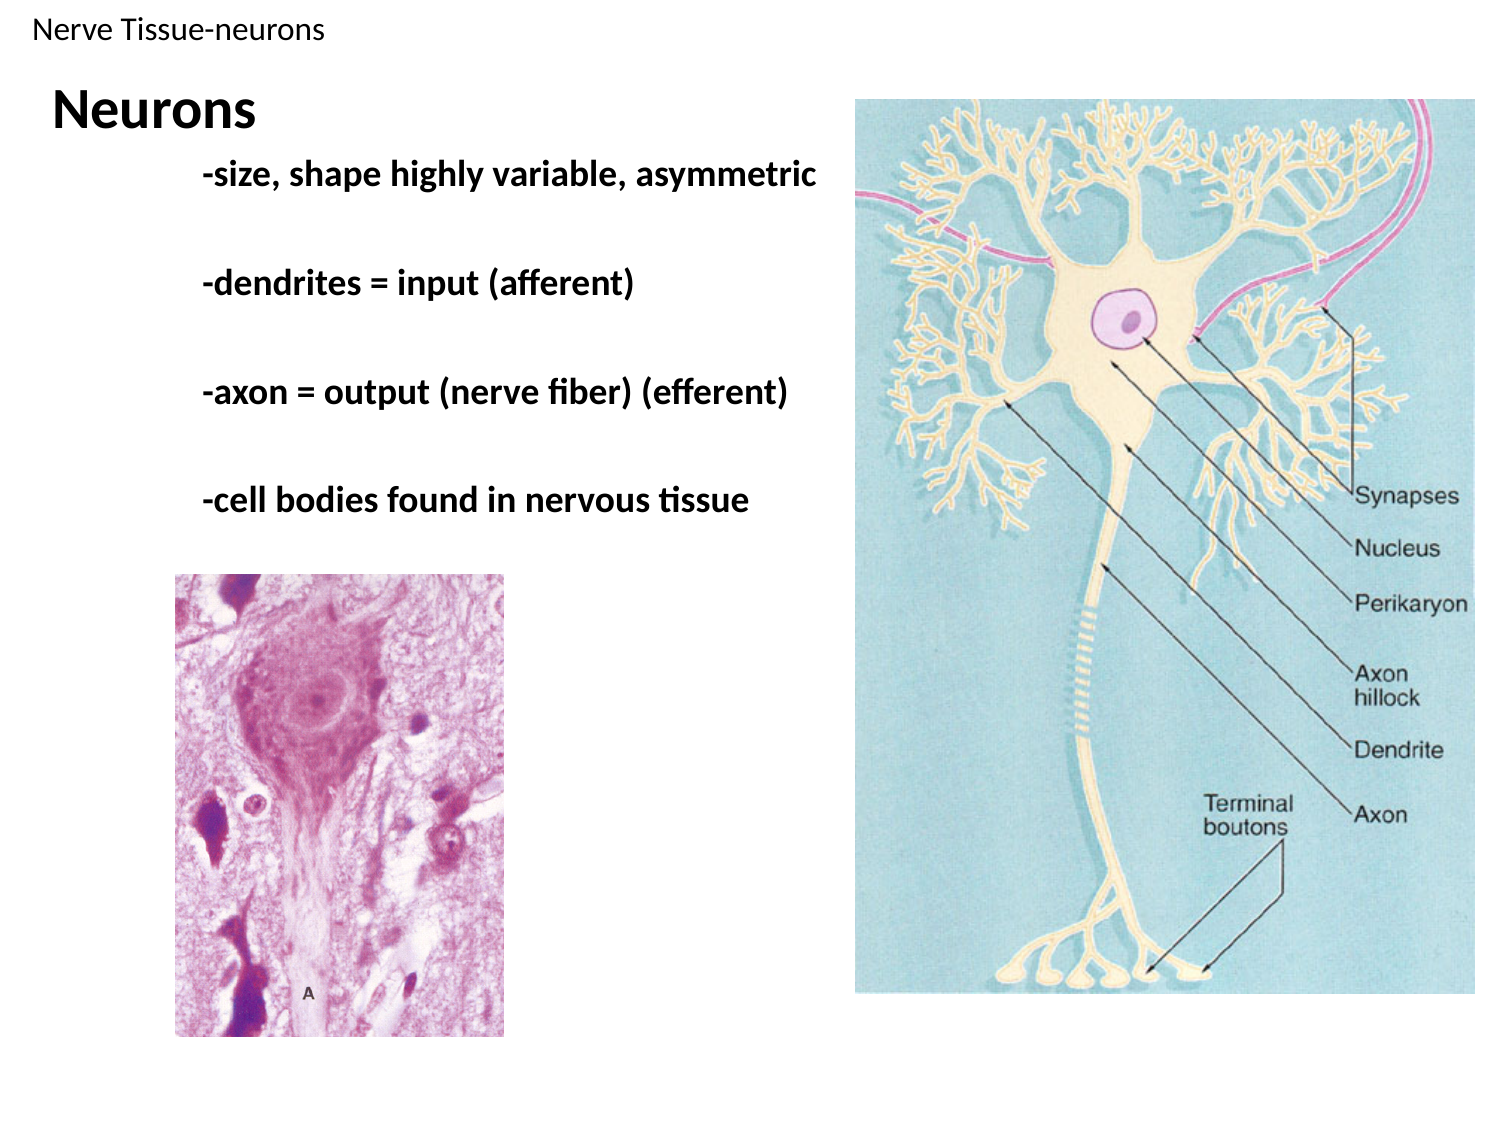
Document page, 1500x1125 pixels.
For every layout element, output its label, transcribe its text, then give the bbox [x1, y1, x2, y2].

picture [175, 573, 504, 1037]
text_box Nerve Tissue-neurons [17, 0, 341, 55]
text_box Neurons -size, shape highly variable, asymmetric -dendrites = input (afferent) -axon = output (nerve fiber) (efferent) -cell bodies found in nervous tissue [37, 62, 888, 528]
picture [855, 99, 1476, 994]
